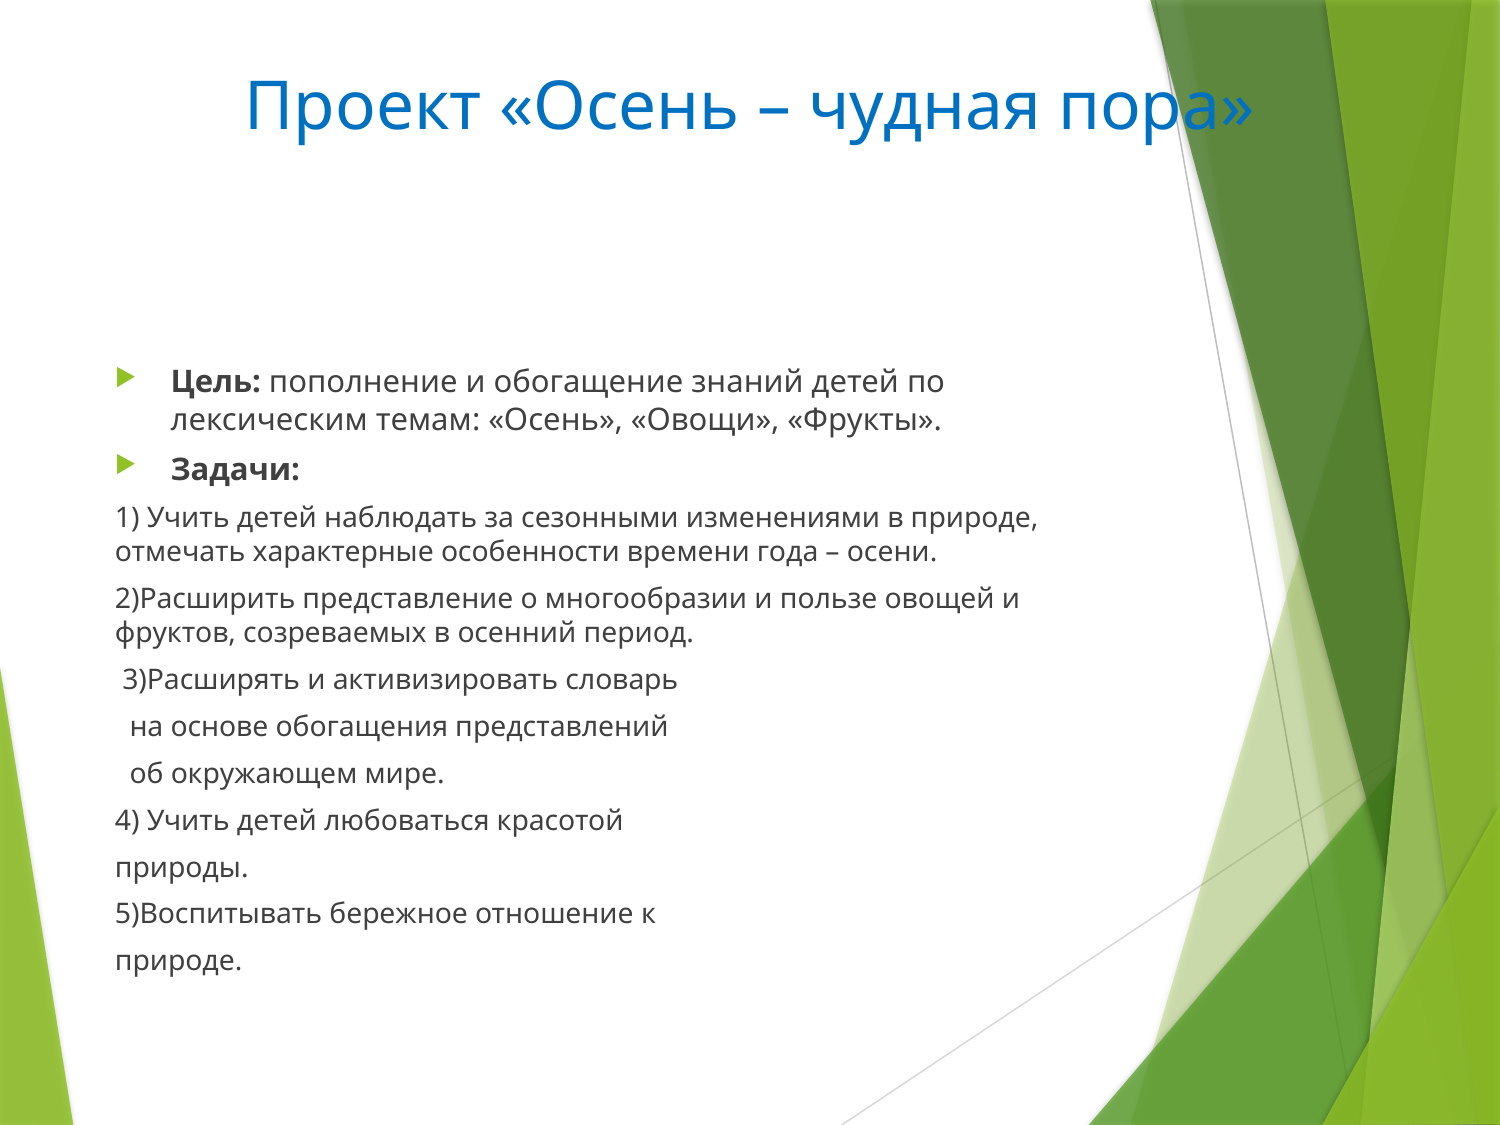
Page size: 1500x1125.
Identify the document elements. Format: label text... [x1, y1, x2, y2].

title Проект «Осень – чудная пора» [75, 54, 1425, 232]
list Цель: пополнение и обогащение знаний детей по лексическим темам: «Осень», «Овощи», «Фрукты». Задачи: 1) Учить детей наблюдать за сезонными изменениями в природе, отмечать характерные особенности времени года – осени. 2)Расширить представление о многообразии и пользе овощей и фруктов, созреваемых в осенний период. 3)Расширять и активизировать словарь на основе обогащения представлений об окружающем мире. 4) Учить детей любоваться красотой природы. 5)Воспитывать бережное отношение к природе. [99, 354, 1142, 992]
